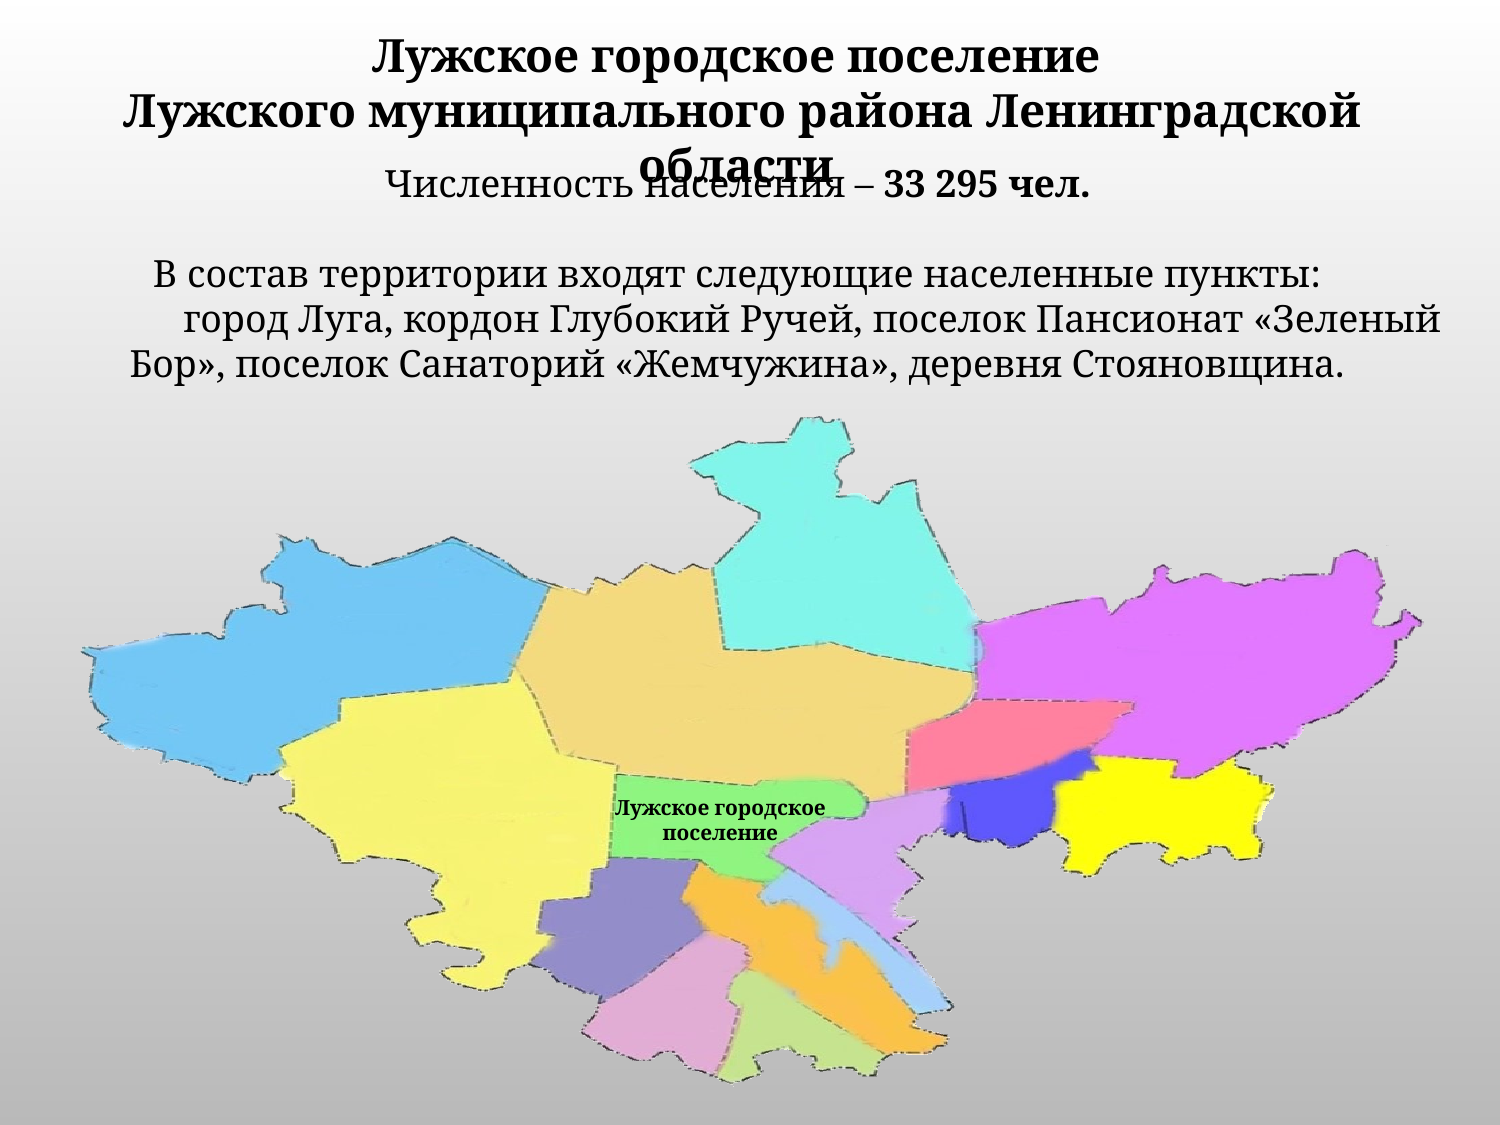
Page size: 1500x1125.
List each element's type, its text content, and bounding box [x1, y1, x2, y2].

text_box Лужское городское поселение Лужского муниципального района Ленинградской области [0, 19, 1474, 199]
text_box Численность населения – 33 295 чел. В состав территории входят следующие населенные пункты: город Луга, кордон Глубокий Ручей, поселок Пансионат «Зеленый Бор», поселок Санаторий «Жемчужина», деревня Стояновщина. [0, 152, 1476, 392]
picture [29, 396, 1451, 1102]
